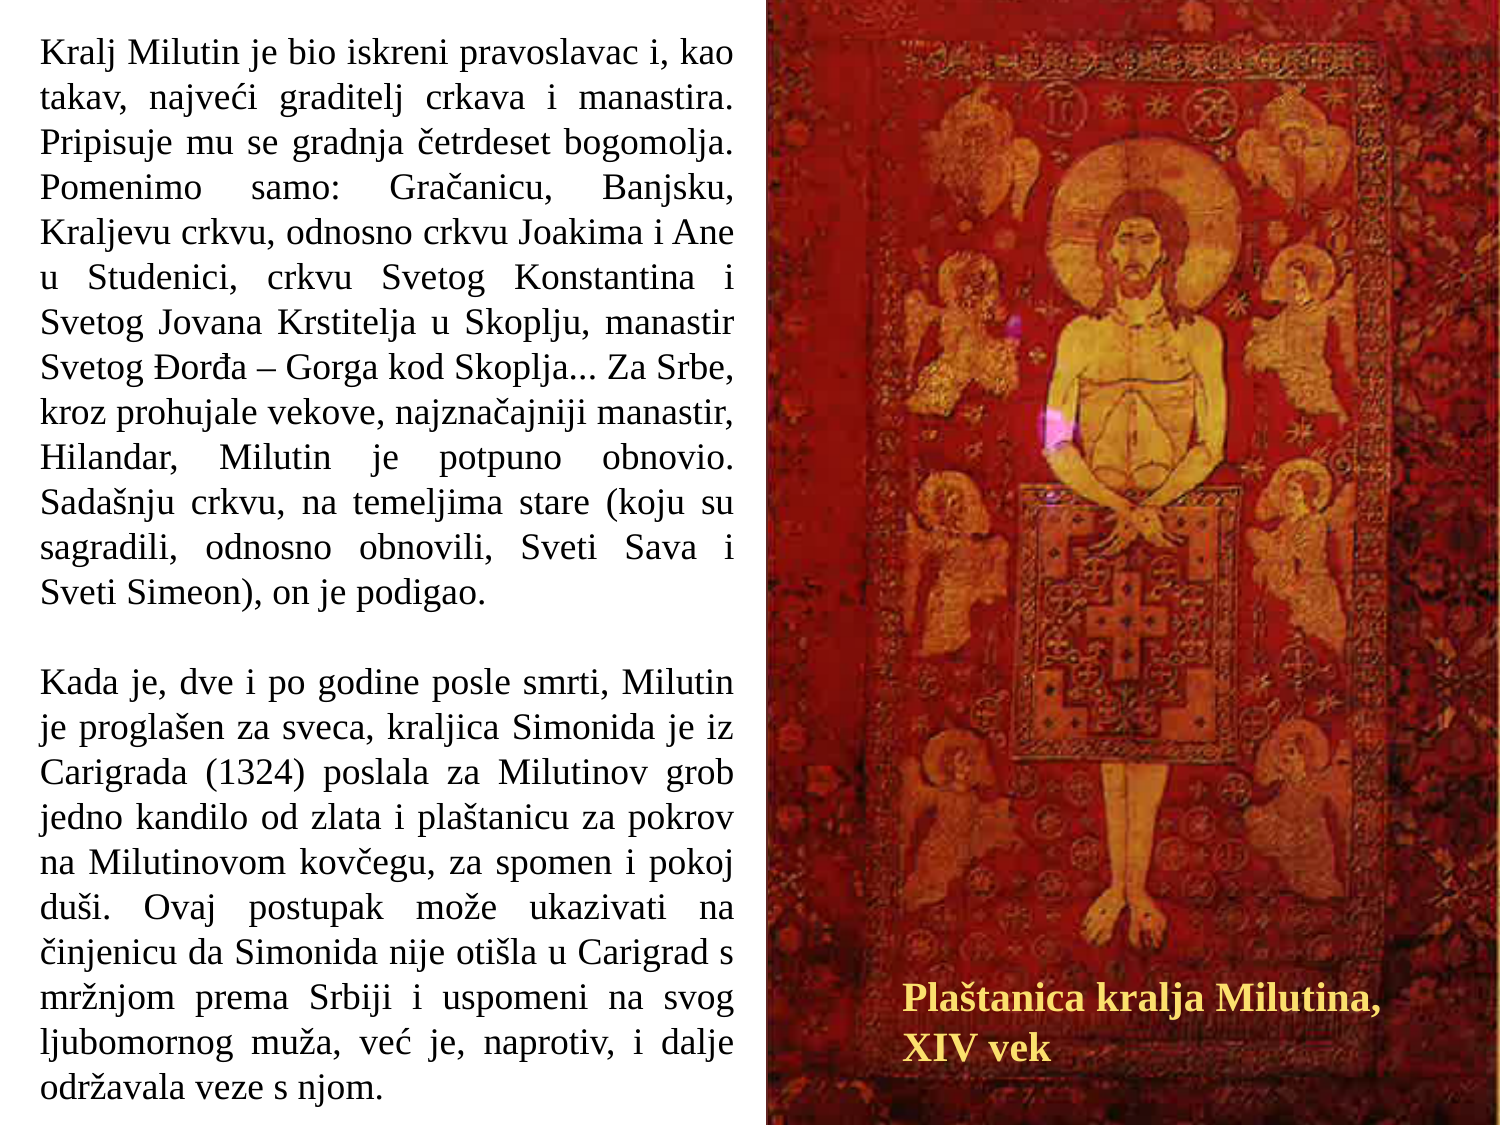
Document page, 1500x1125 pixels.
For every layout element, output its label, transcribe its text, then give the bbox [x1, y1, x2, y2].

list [767, 0, 1500, 1125]
text_box Kralj Milutin je bio iskreni pravoslavac i, kao takav, najveći graditelj crkava i manastira. Pripisuje mu se gradnja četrdeset bogomolja. Pomenimo samo: Gračanicu, Banjsku, Kraljevu crkvu, odnosno crkvu Joakima i Ane u Studenici, crkvu Svetog Konstantina i Svetog Jovana Krstitelja u Skoplju, manastir Svetog Đorđa – Gorga kod Skoplja... Za Srbe, kroz prohujale vekove, najznačajniji manastir, Hilandar, Milutin je potpuno obnovio. Sadašnju crkvu, na temeljima stare (koju su sagradili, odnosno obnovili, Sveti Sava i Sveti Simeon), on je podigao. Kada je, dve i po godine posle smrti, Milutin je proglašen za sveca, kraljica Simonida je iz Carigrada (1324) poslala za Milutinov grob jedno kandilo od zlata i plaštanicu za pokrov na Milutinovom kovčegu, za spomen i pokoj duši. Ovaj postupak može ukazivati na činjenicu da Simonida nije otišla u Carigrad s mržnjom prema Srbiji i uspomeni na svog ljubomornog muža, već je, naprotiv, i dalje održavala veze s njom. [24, 19, 750, 1114]
